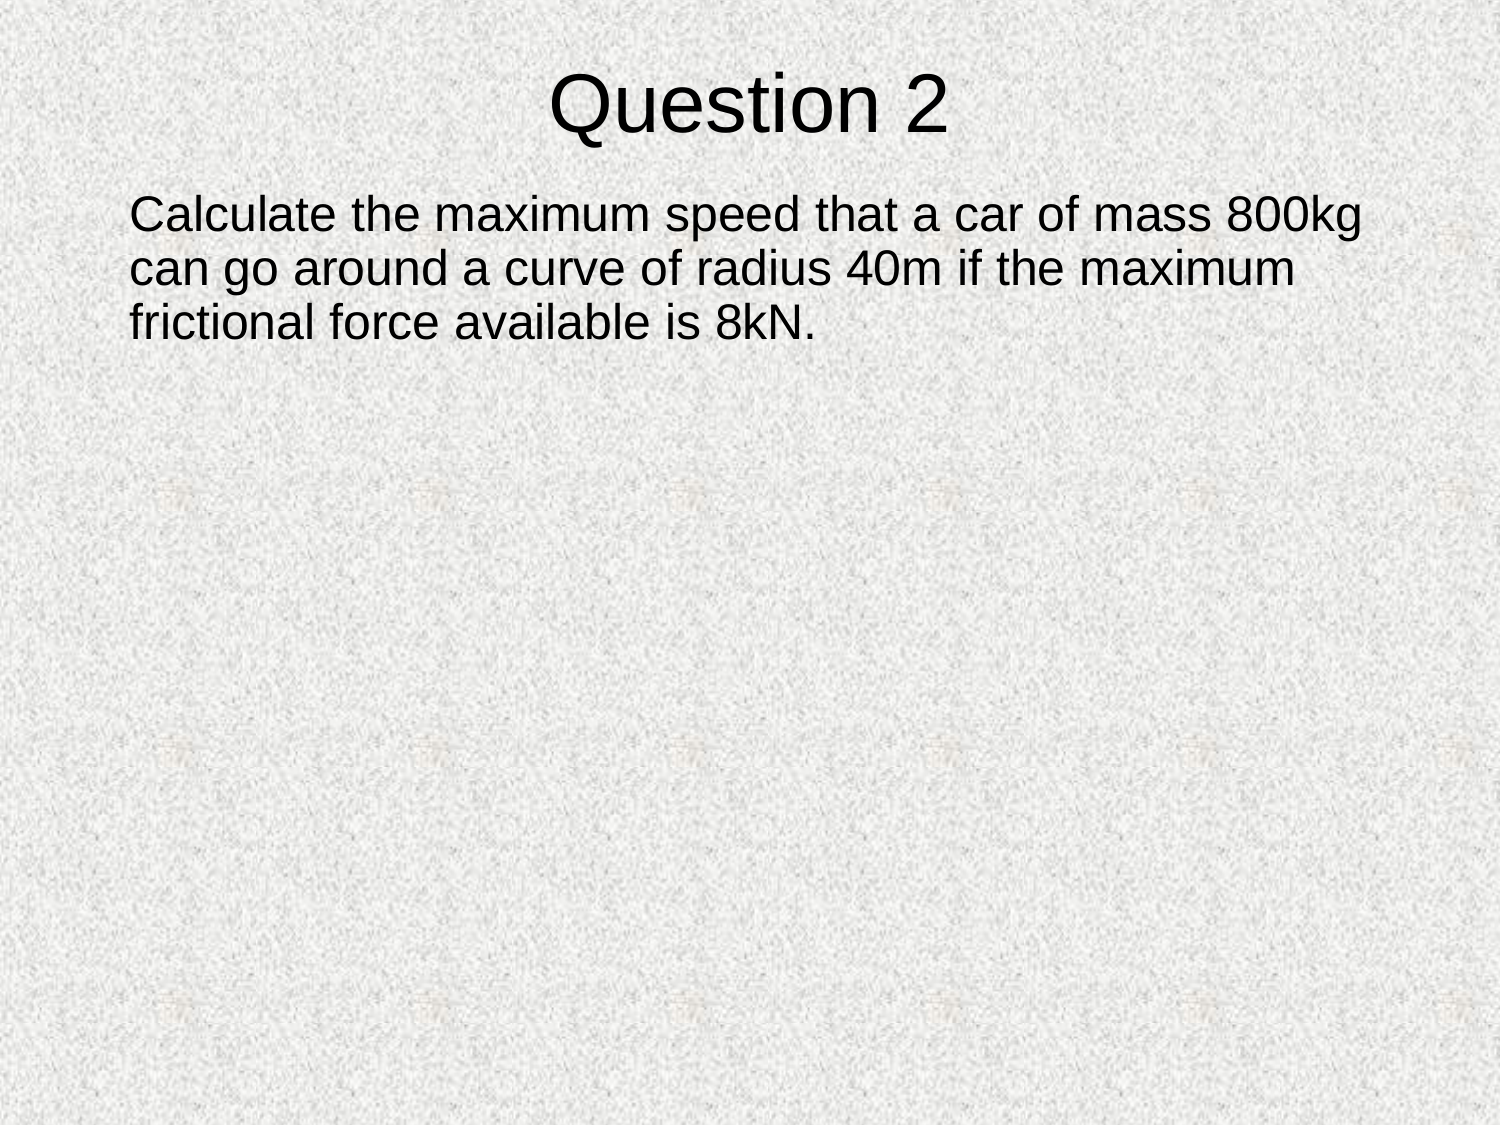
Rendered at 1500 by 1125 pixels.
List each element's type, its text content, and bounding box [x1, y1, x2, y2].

title Question 2 [75, 45, 1425, 153]
list Calculate the maximum speed that a car of mass 800kg can go around a curve of radius 40m if the maximum frictional force available is 8kN. [114, 180, 1406, 923]
picture [0, 0, 1500, 1125]
